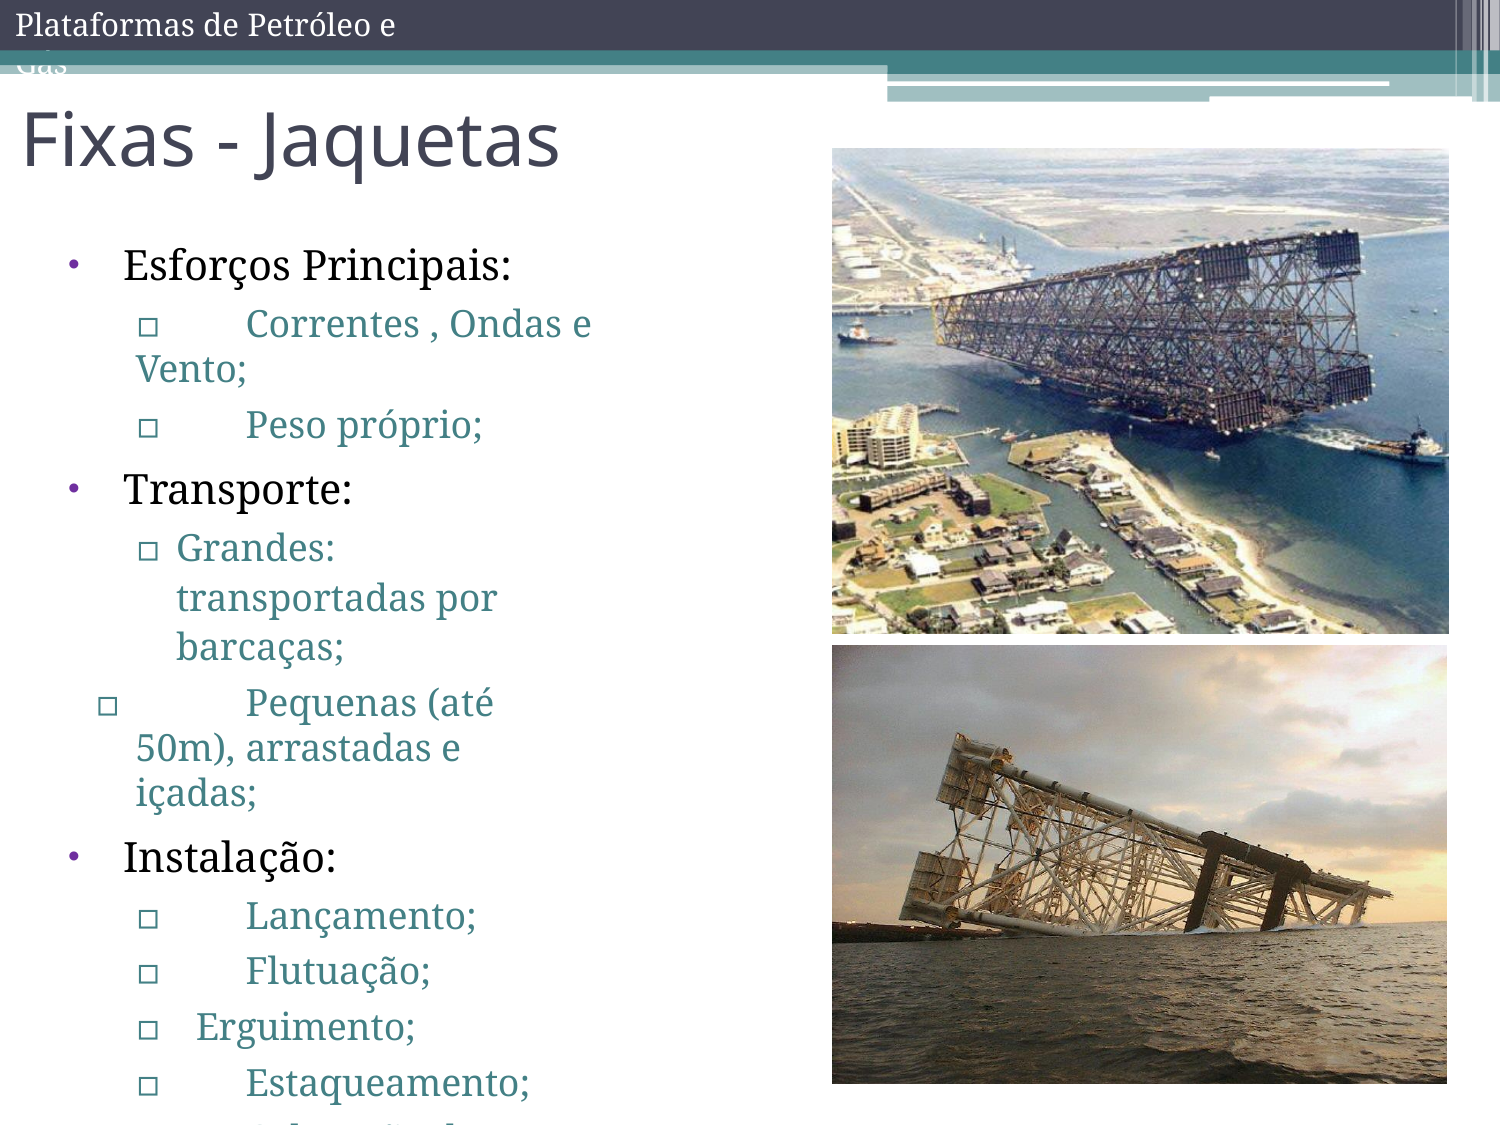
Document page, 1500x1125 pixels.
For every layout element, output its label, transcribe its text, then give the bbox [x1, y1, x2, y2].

title Fixas - Jaquetas [12, 111, 1488, 280]
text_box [0, 0, 1500, 103]
picture [832, 148, 1449, 634]
text_box Esforços Principais: ▫ Correntes , Ondas e Vento; ▫ Peso próprio; Transporte: ▫ Grandes: transportadas por barcaças; ▫ Pequenas (até 50m), arrastadas e içadas; Instalação: ▫ Lançamento; ▫ Flutuação; ▫ Erguimento; ▫ Estaqueamento; ▫ Colocação da superestrutura; [66, 224, 662, 1125]
picture [832, 644, 1448, 1084]
